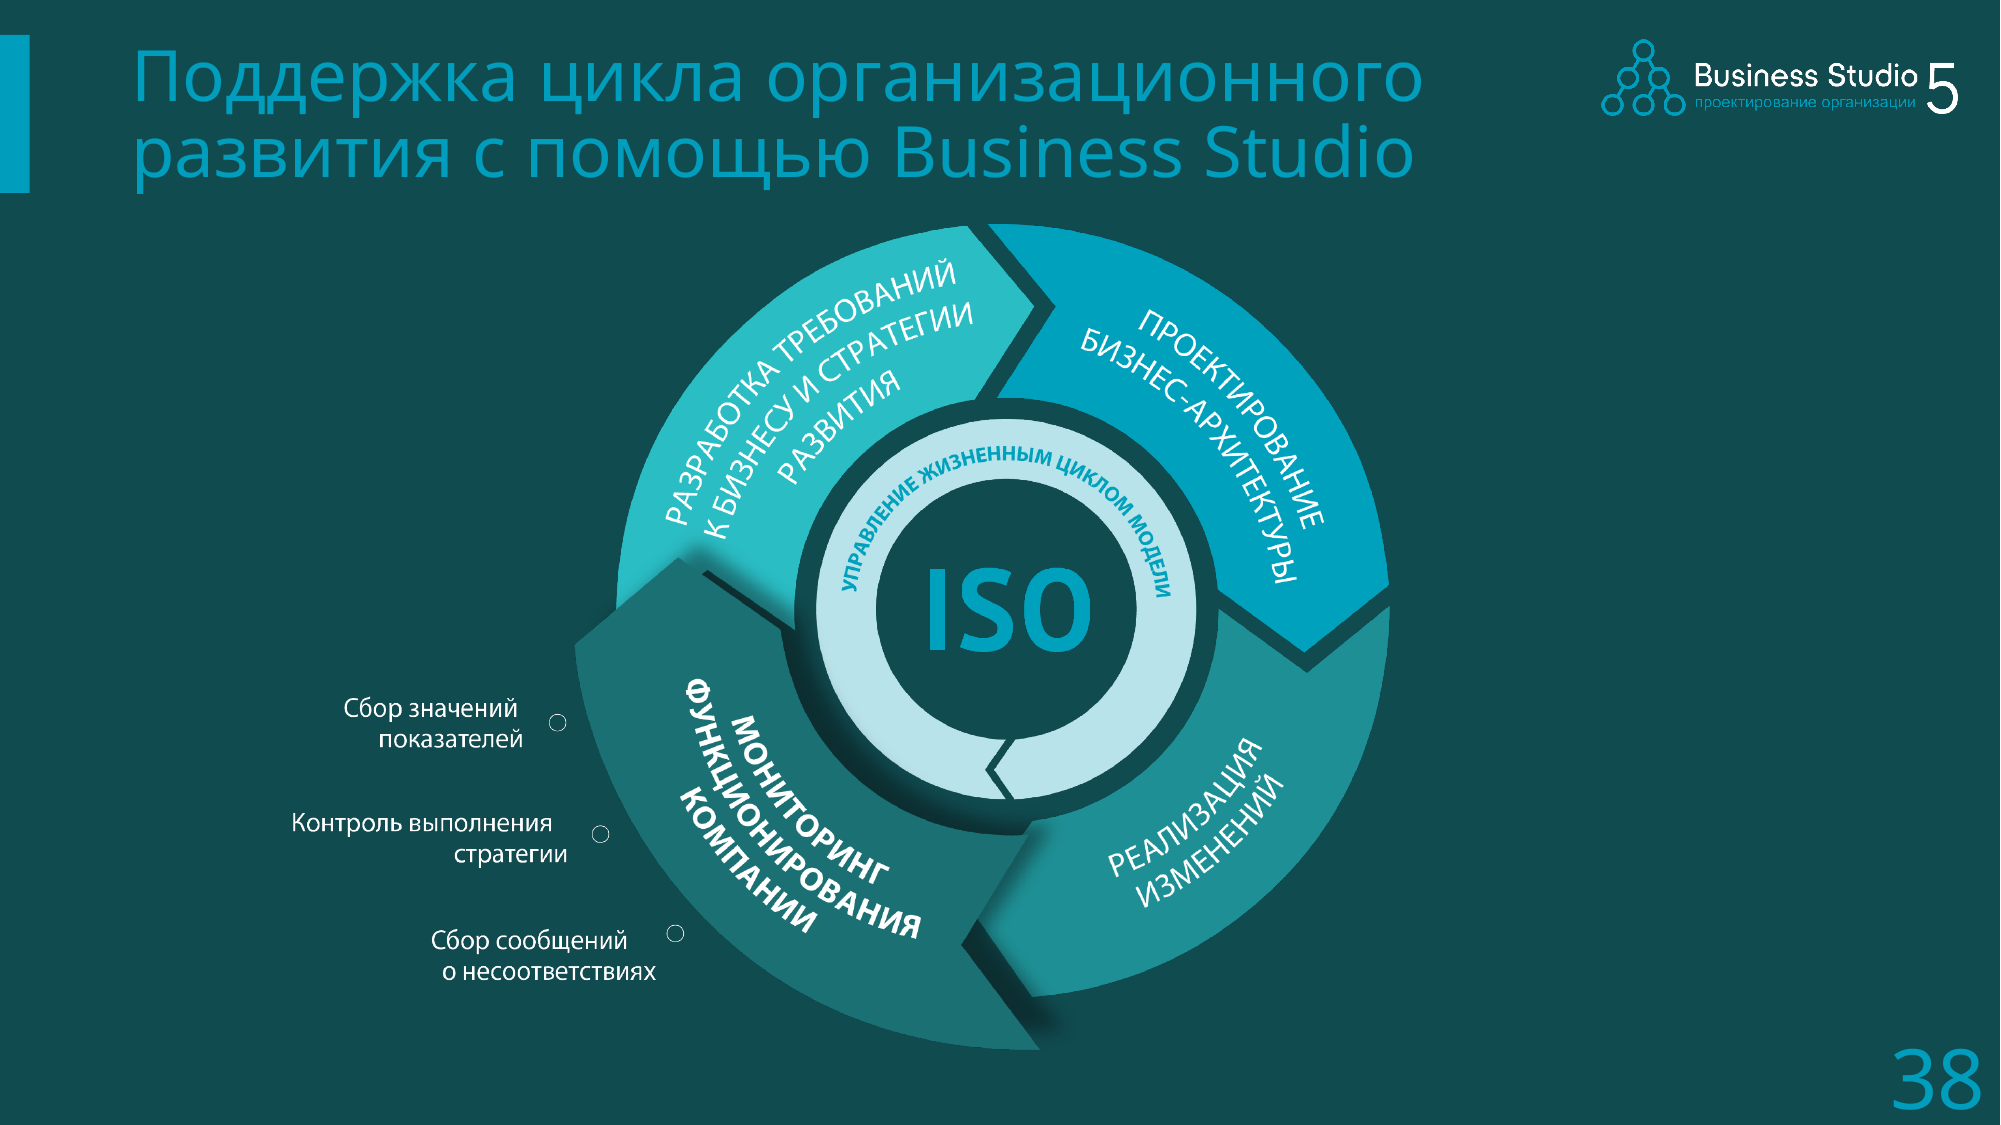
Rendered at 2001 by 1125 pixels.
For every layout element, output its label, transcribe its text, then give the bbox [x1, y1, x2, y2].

text_box [0, 34, 31, 194]
slide_number 38 [1550, 1053, 2000, 1113]
picture [1601, 39, 1958, 116]
title Поддержка цикла организационного развития с помощью Business Studio [116, 32, 1492, 125]
picture [285, 217, 1400, 1054]
